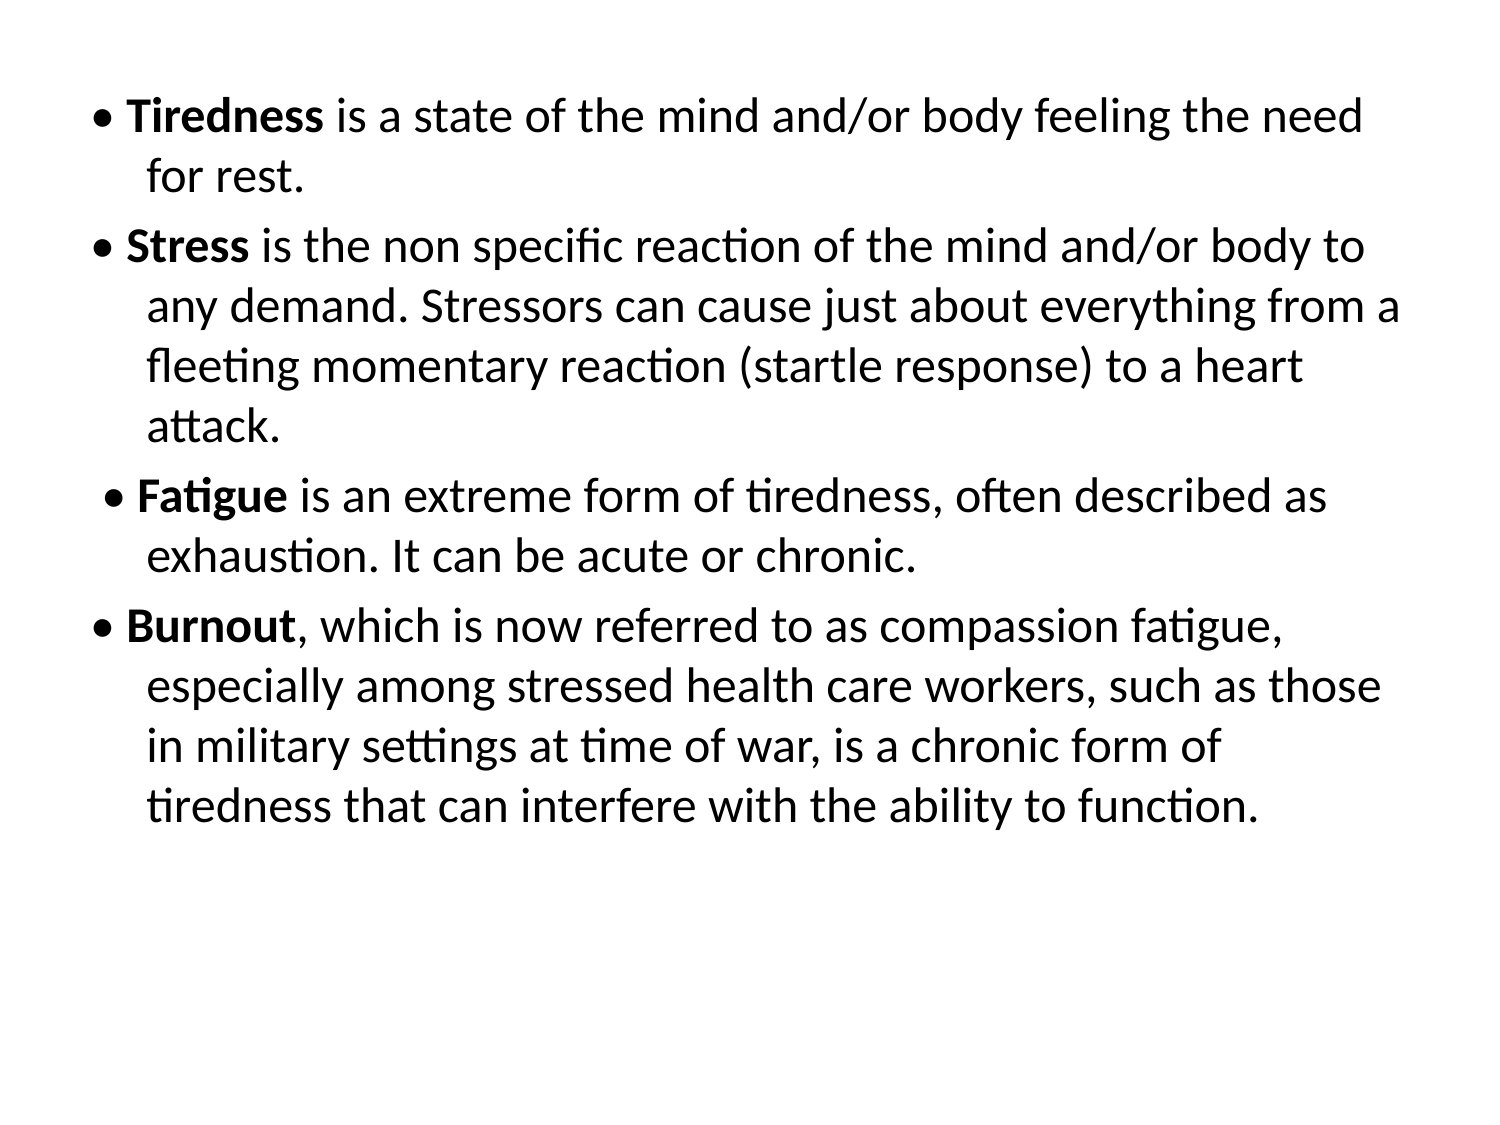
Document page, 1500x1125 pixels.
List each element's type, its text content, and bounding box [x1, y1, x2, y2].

list • Tiredness is a state of the mind and/or body feeling the need for rest. • Stress is the non specific reaction of the mind and/or body to any demand. Stressors can cause just about everything from a fleeting momentary reaction (startle response) to a heart attack. • Fatigue is an extreme form of tiredness, often described as exhaustion. It can be acute or chronic. • Burnout, which is now referred to as compassion fatigue, especially among stressed health care workers, such as those in military settings at time of war, is a chronic form of tiredness that can interfere with the ability to function. [75, 75, 1425, 818]
